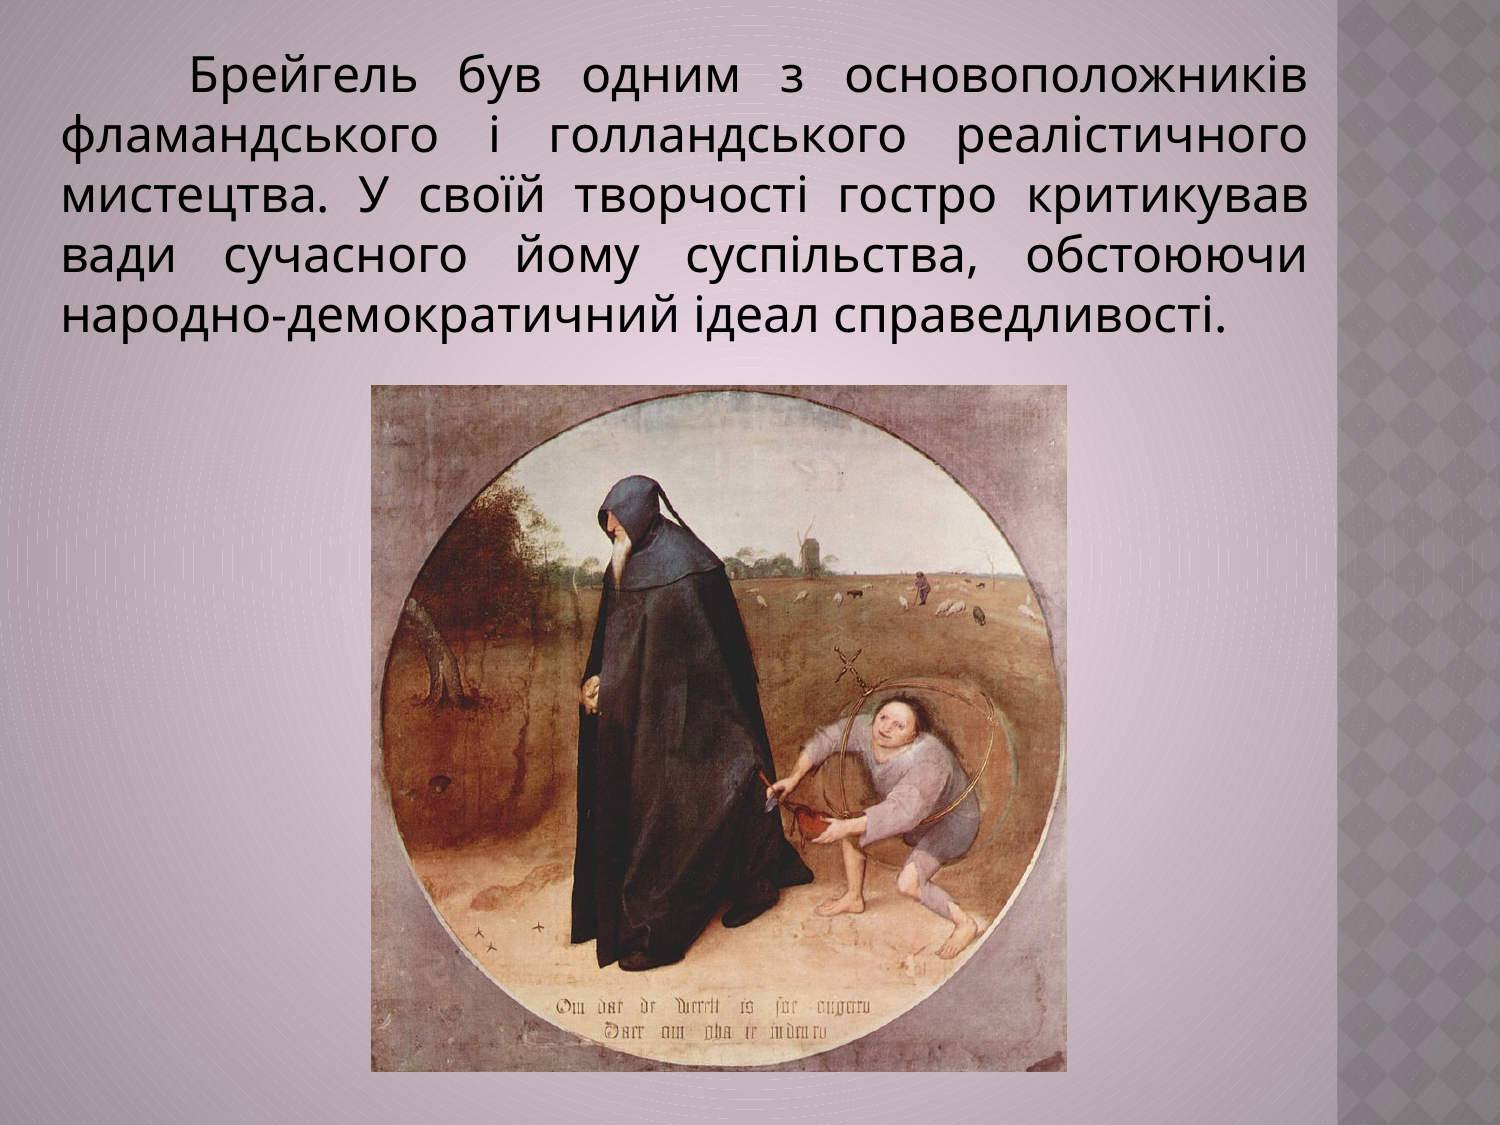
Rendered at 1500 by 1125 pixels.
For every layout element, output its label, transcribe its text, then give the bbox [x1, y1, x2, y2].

picture [371, 385, 1068, 1072]
list Брейгель був одним з основоположників фламандського і голландського реалістичного мистецтва. У своїй творчості гостро критикував вади сучасного йому суспільства, обстоюючи народно-демократичний ідеал справедливості. [0, 34, 1325, 1055]
